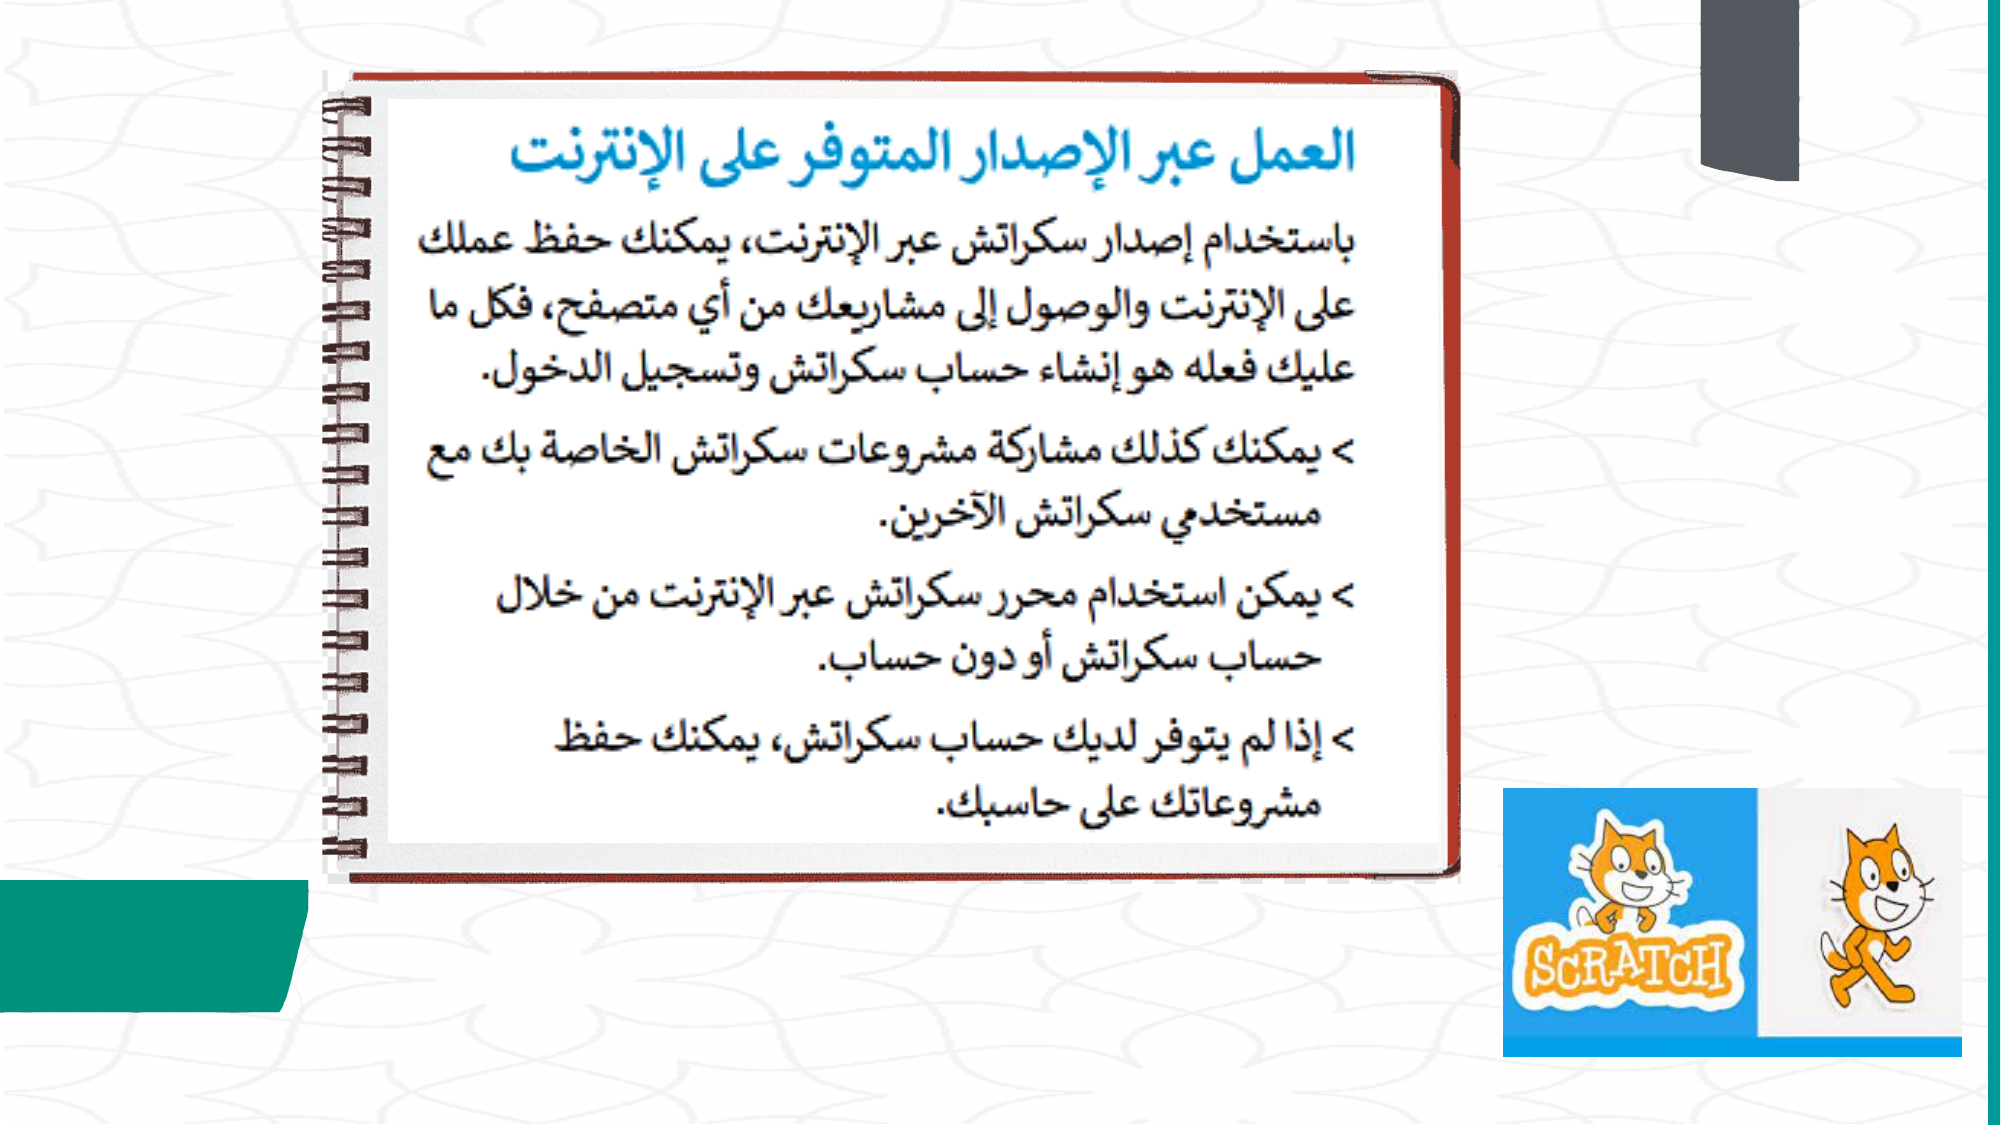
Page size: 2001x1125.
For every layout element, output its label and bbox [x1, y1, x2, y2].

picture [0, 0, 2001, 1125]
text_box [322, 70, 1461, 884]
